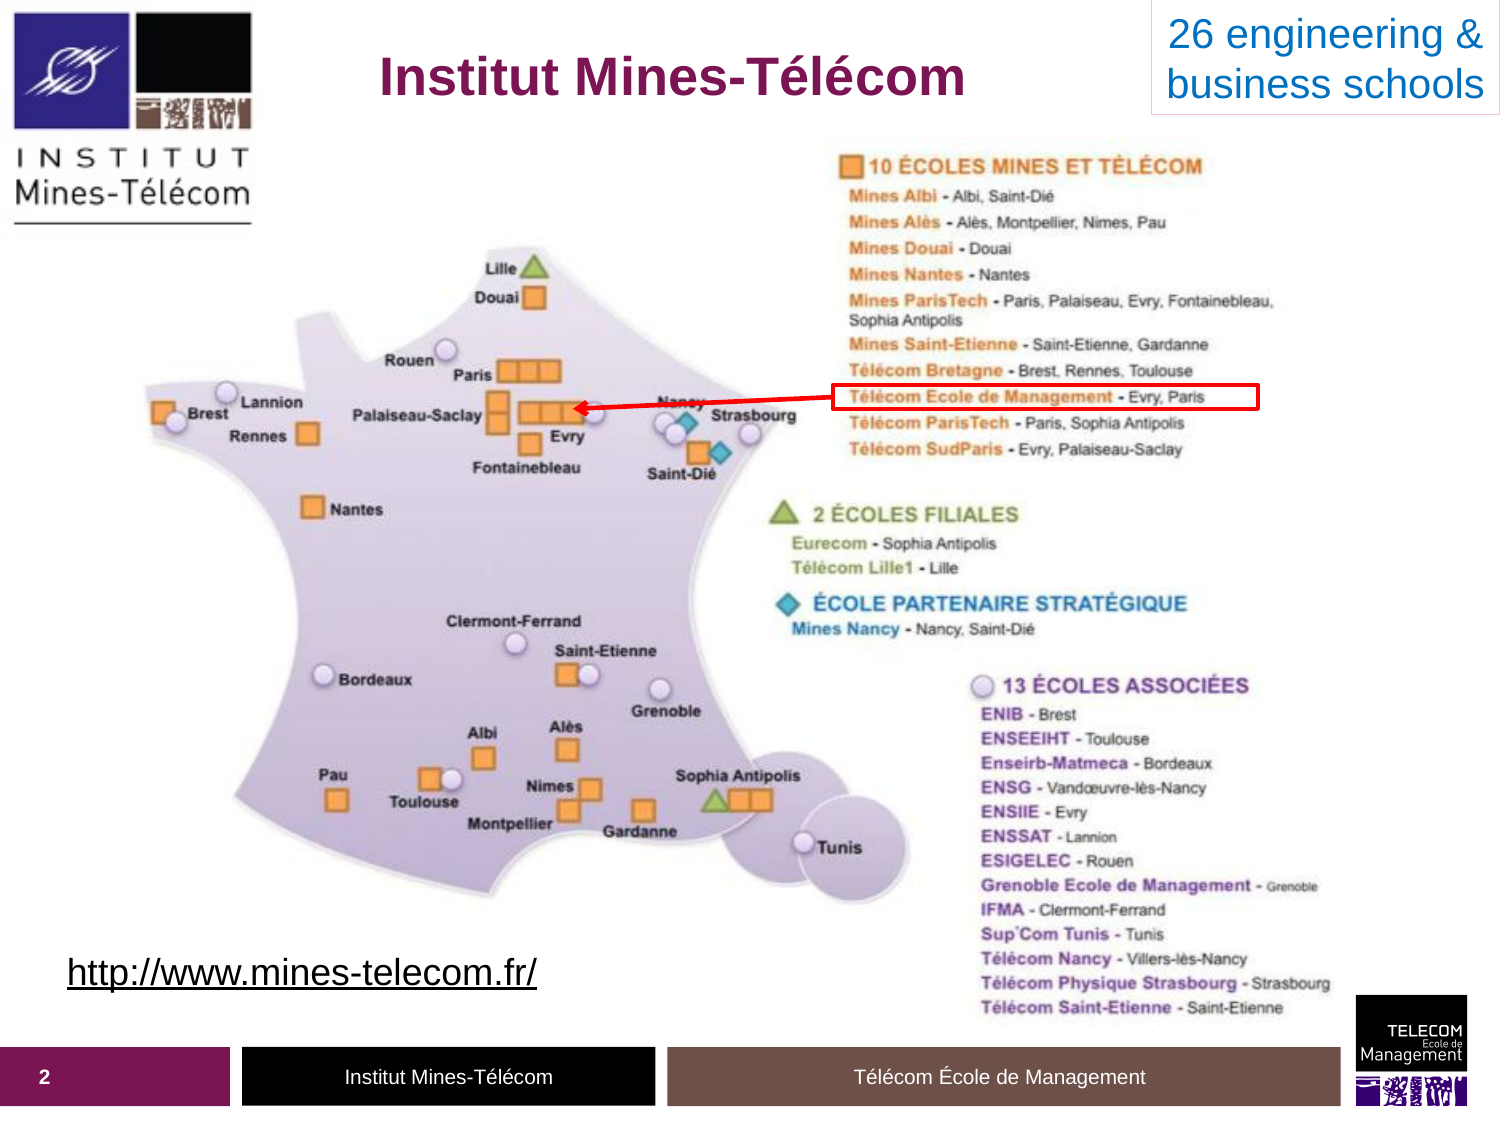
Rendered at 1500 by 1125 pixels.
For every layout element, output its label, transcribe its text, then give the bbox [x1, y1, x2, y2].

text_box 26 engineering & business schools [1151, 0, 1500, 115]
picture [0, 0, 266, 240]
footer Télécom École de Management [667, 1046, 1341, 1106]
slide_number 2 [1, 1046, 89, 1106]
title Institut Mines-Télécom [336, 0, 1010, 114]
text_box http://www.mines-telecom.fr/ [52, 940, 130, 1001]
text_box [572, 396, 833, 410]
picture [1352, 991, 1471, 1110]
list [135, 136, 1341, 1027]
